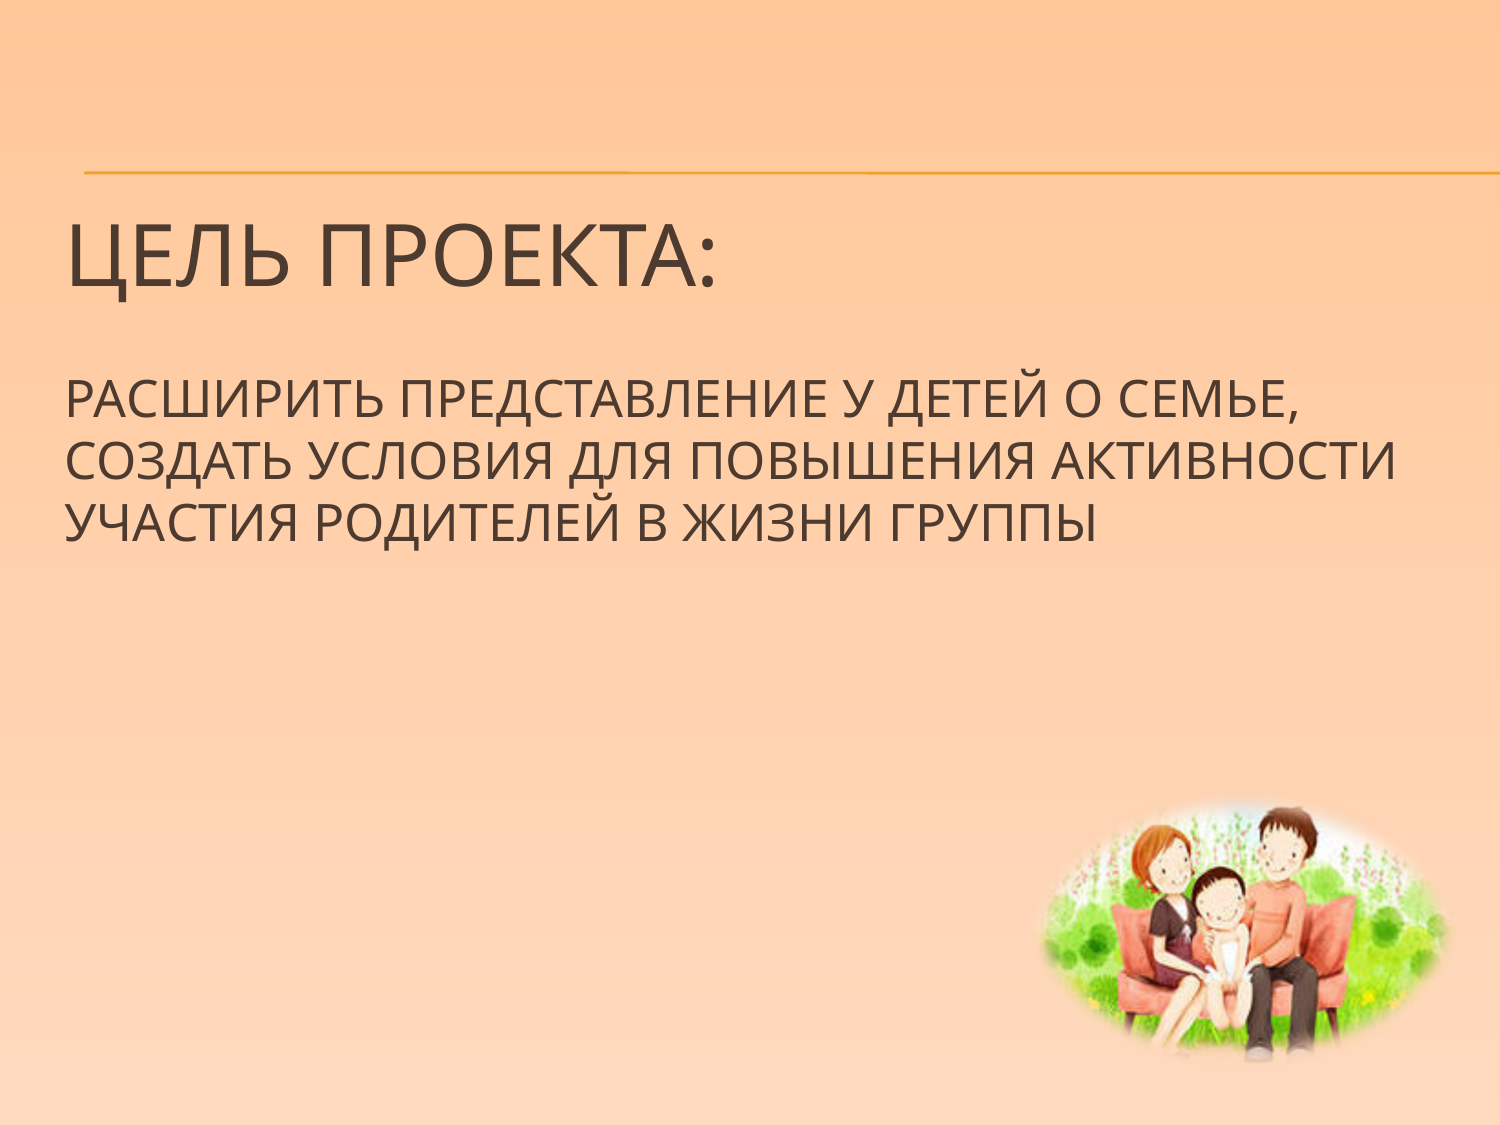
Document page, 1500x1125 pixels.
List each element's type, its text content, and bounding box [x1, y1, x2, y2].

picture [1024, 787, 1463, 1073]
title Цель проекта: расширить представление у детей о семье, создать условия для повышения активности участия родителей в жизни группы [50, 187, 1475, 875]
